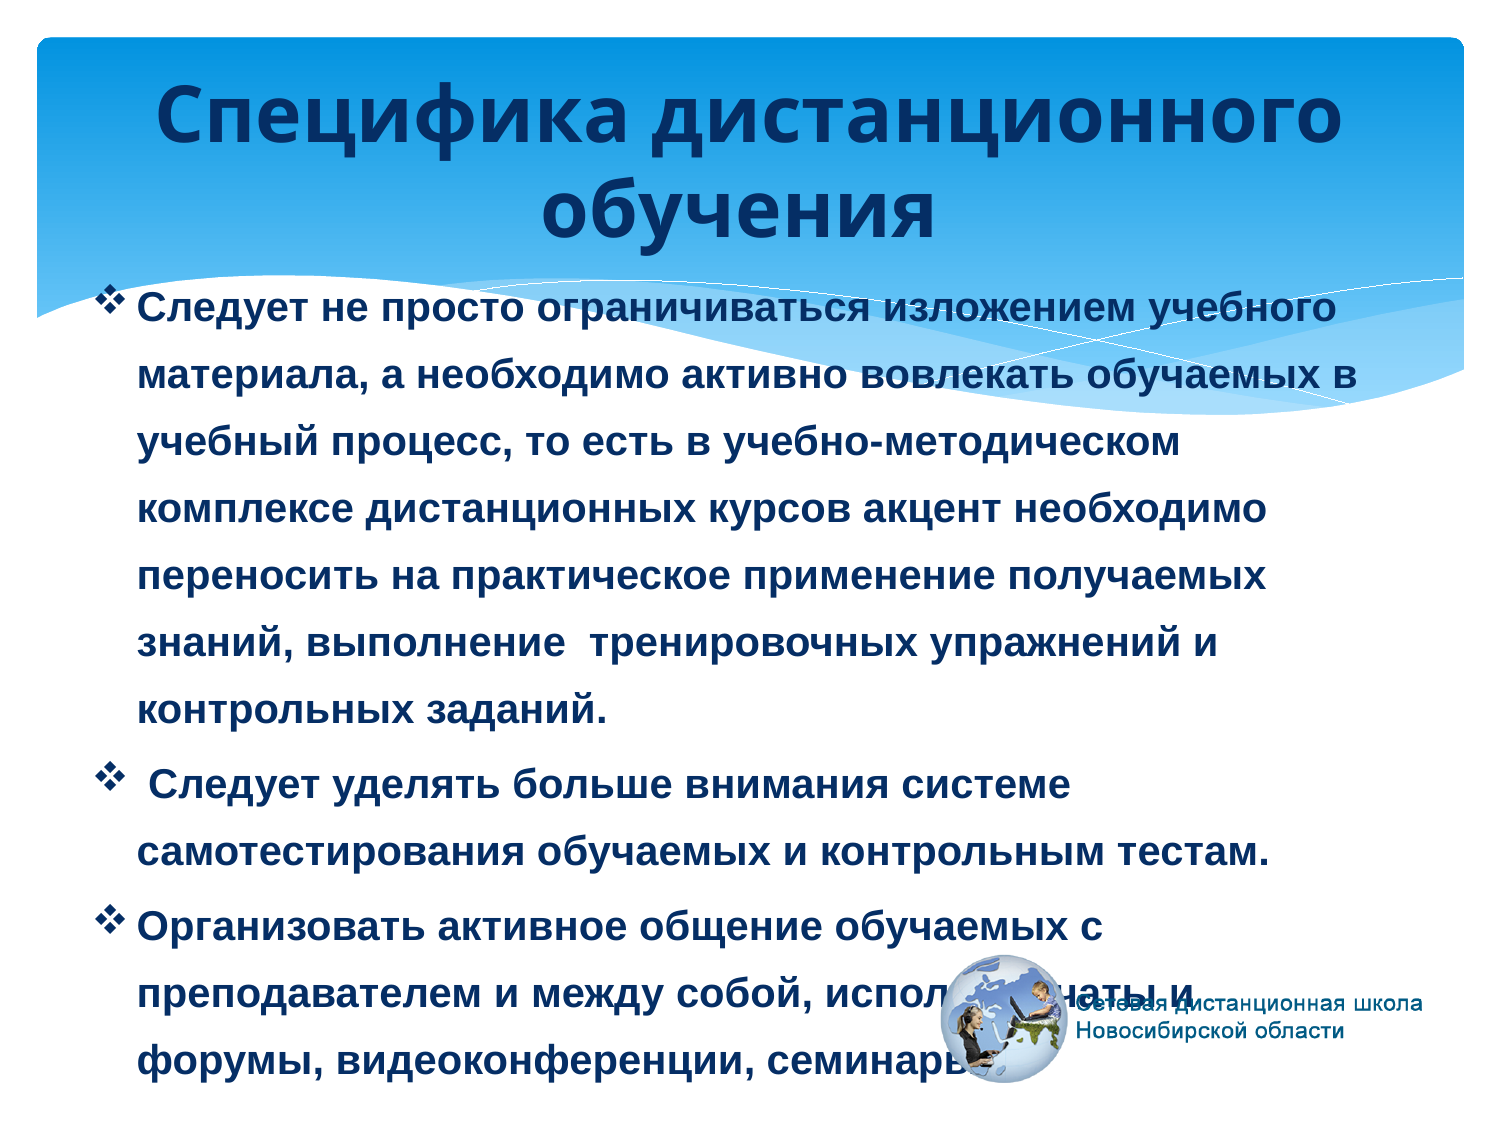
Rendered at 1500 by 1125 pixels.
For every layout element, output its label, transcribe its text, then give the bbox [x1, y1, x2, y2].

list Следует не просто ограничиваться изложением учебного материала, а необходимо активно вовлекать обучаемых в учебный процесс, то есть в учебно-методическом комплексе дистанционных курсов акцент необходимо переносить на практическое применение получаемых знаний, выполнение тренировочных упражнений и контрольных заданий. Следует уделять больше внимания системе самотестирования обучаемых и контрольным тестам. Организовать активное общение обучаемых с преподавателем и между собой, используя чаты и форумы, видеоконференции, семинары. [76, 261, 1388, 822]
title Специфика дистанционного обучения [75, 55, 1425, 261]
picture [938, 952, 1448, 1084]
